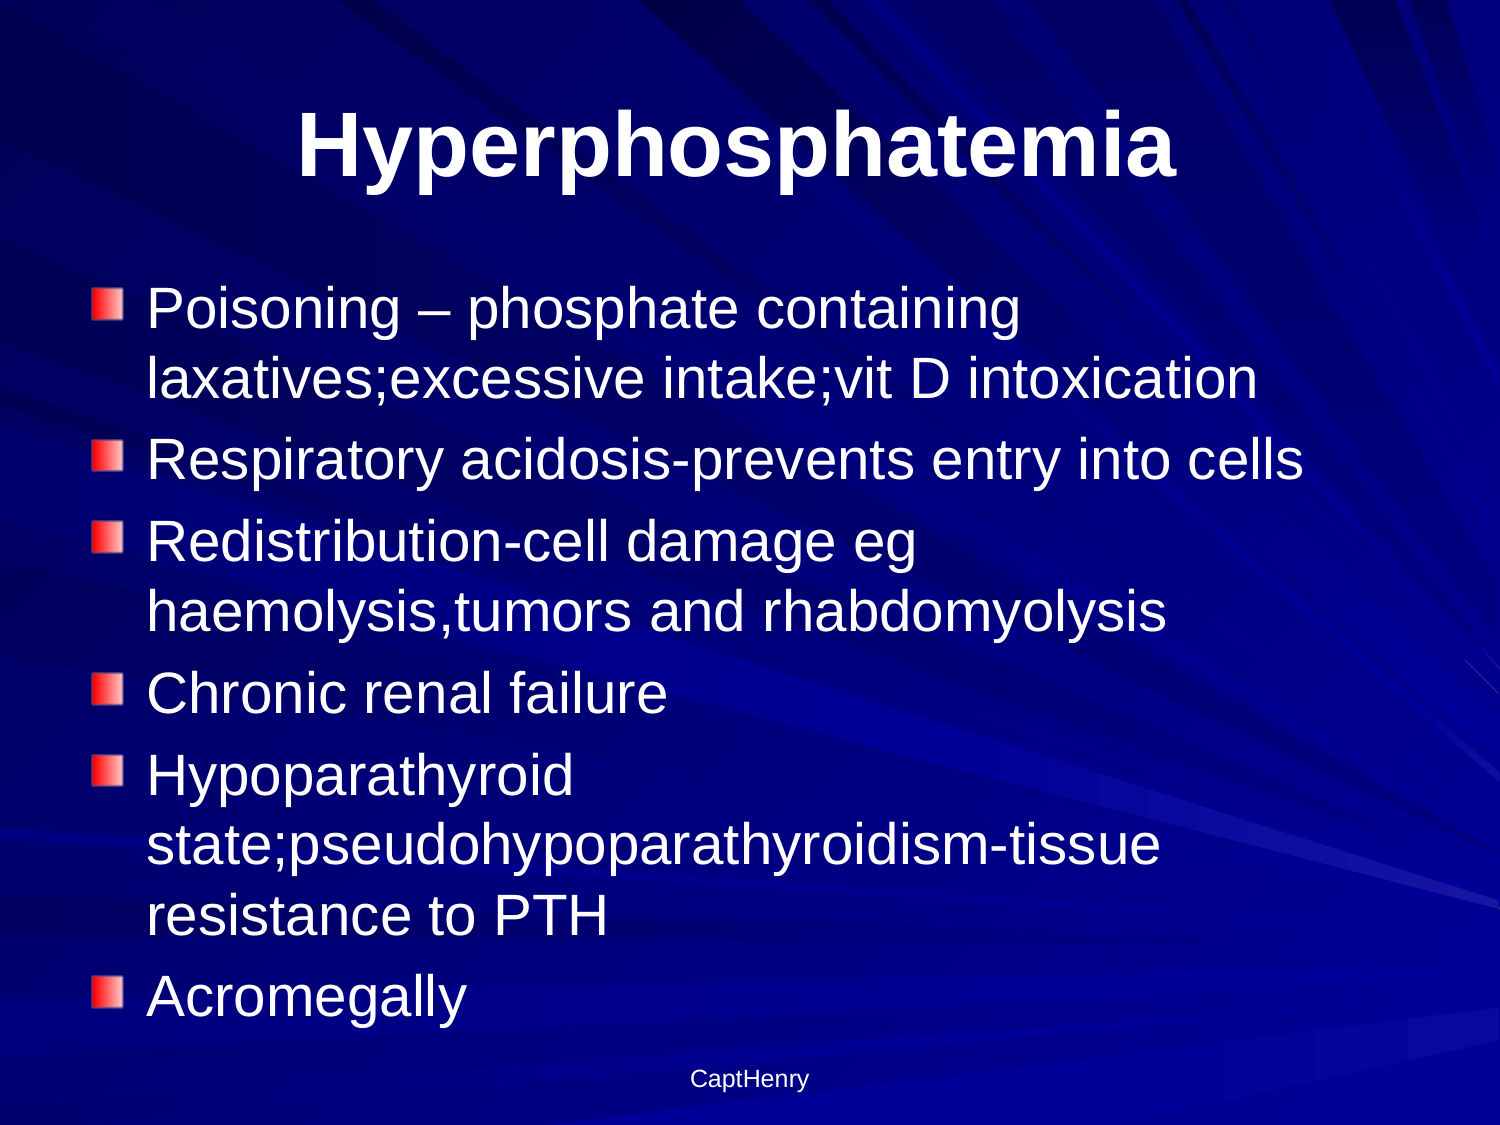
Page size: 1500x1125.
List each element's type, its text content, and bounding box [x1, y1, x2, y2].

picture [90, 438, 127, 475]
title Hyperphosphatemia [75, 45, 1425, 234]
picture [90, 286, 127, 324]
picture [90, 974, 127, 1012]
list Poisoning – phosphate containing laxatives;excessive intake;vit D intoxication Respiratory acidosis-prevents entry into cells Redistribution-cell damage eg haemolysis,tumors and rhabdomyolysis Chronic renal failure Hypoparathyroid state;pseudohypoparathyroidism-tissue resistance to PTH Acromegally [75, 262, 1425, 1006]
picture [90, 671, 127, 709]
footer CaptHenry [512, 1025, 988, 1100]
picture [90, 753, 127, 790]
picture [90, 519, 127, 557]
